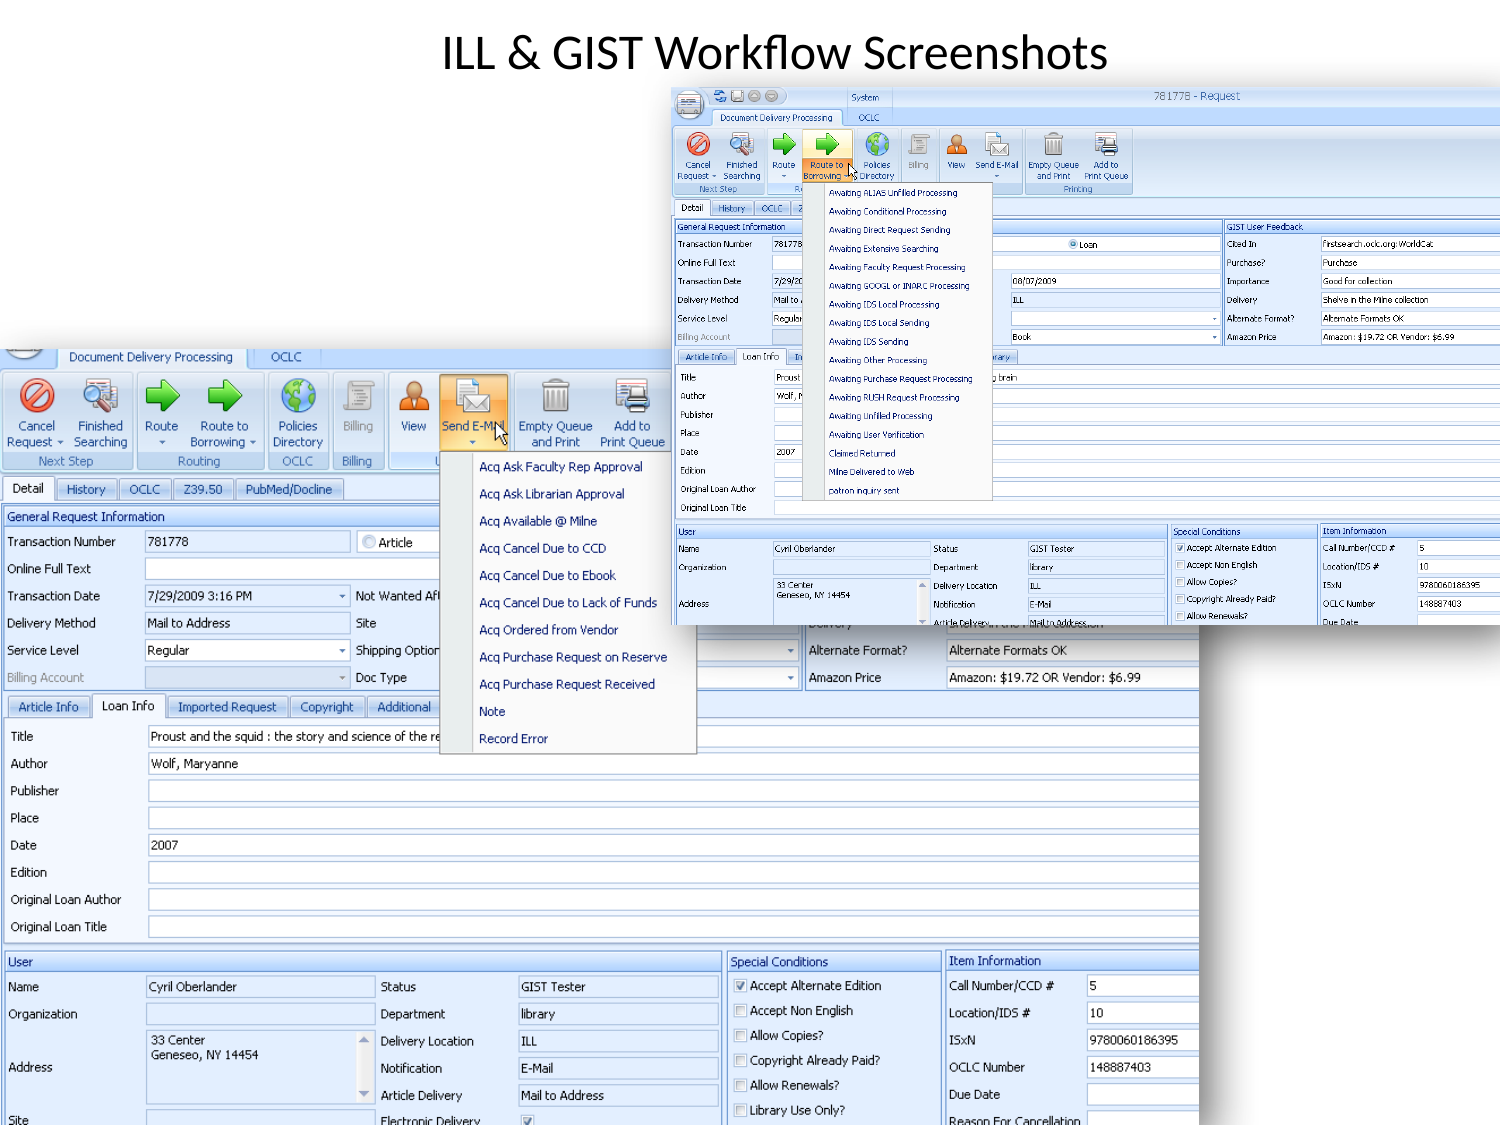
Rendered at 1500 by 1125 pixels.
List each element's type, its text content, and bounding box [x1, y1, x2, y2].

title ILL & GIST Workflow Screenshots [137, 0, 1413, 100]
picture [0, 87, 1500, 1125]
